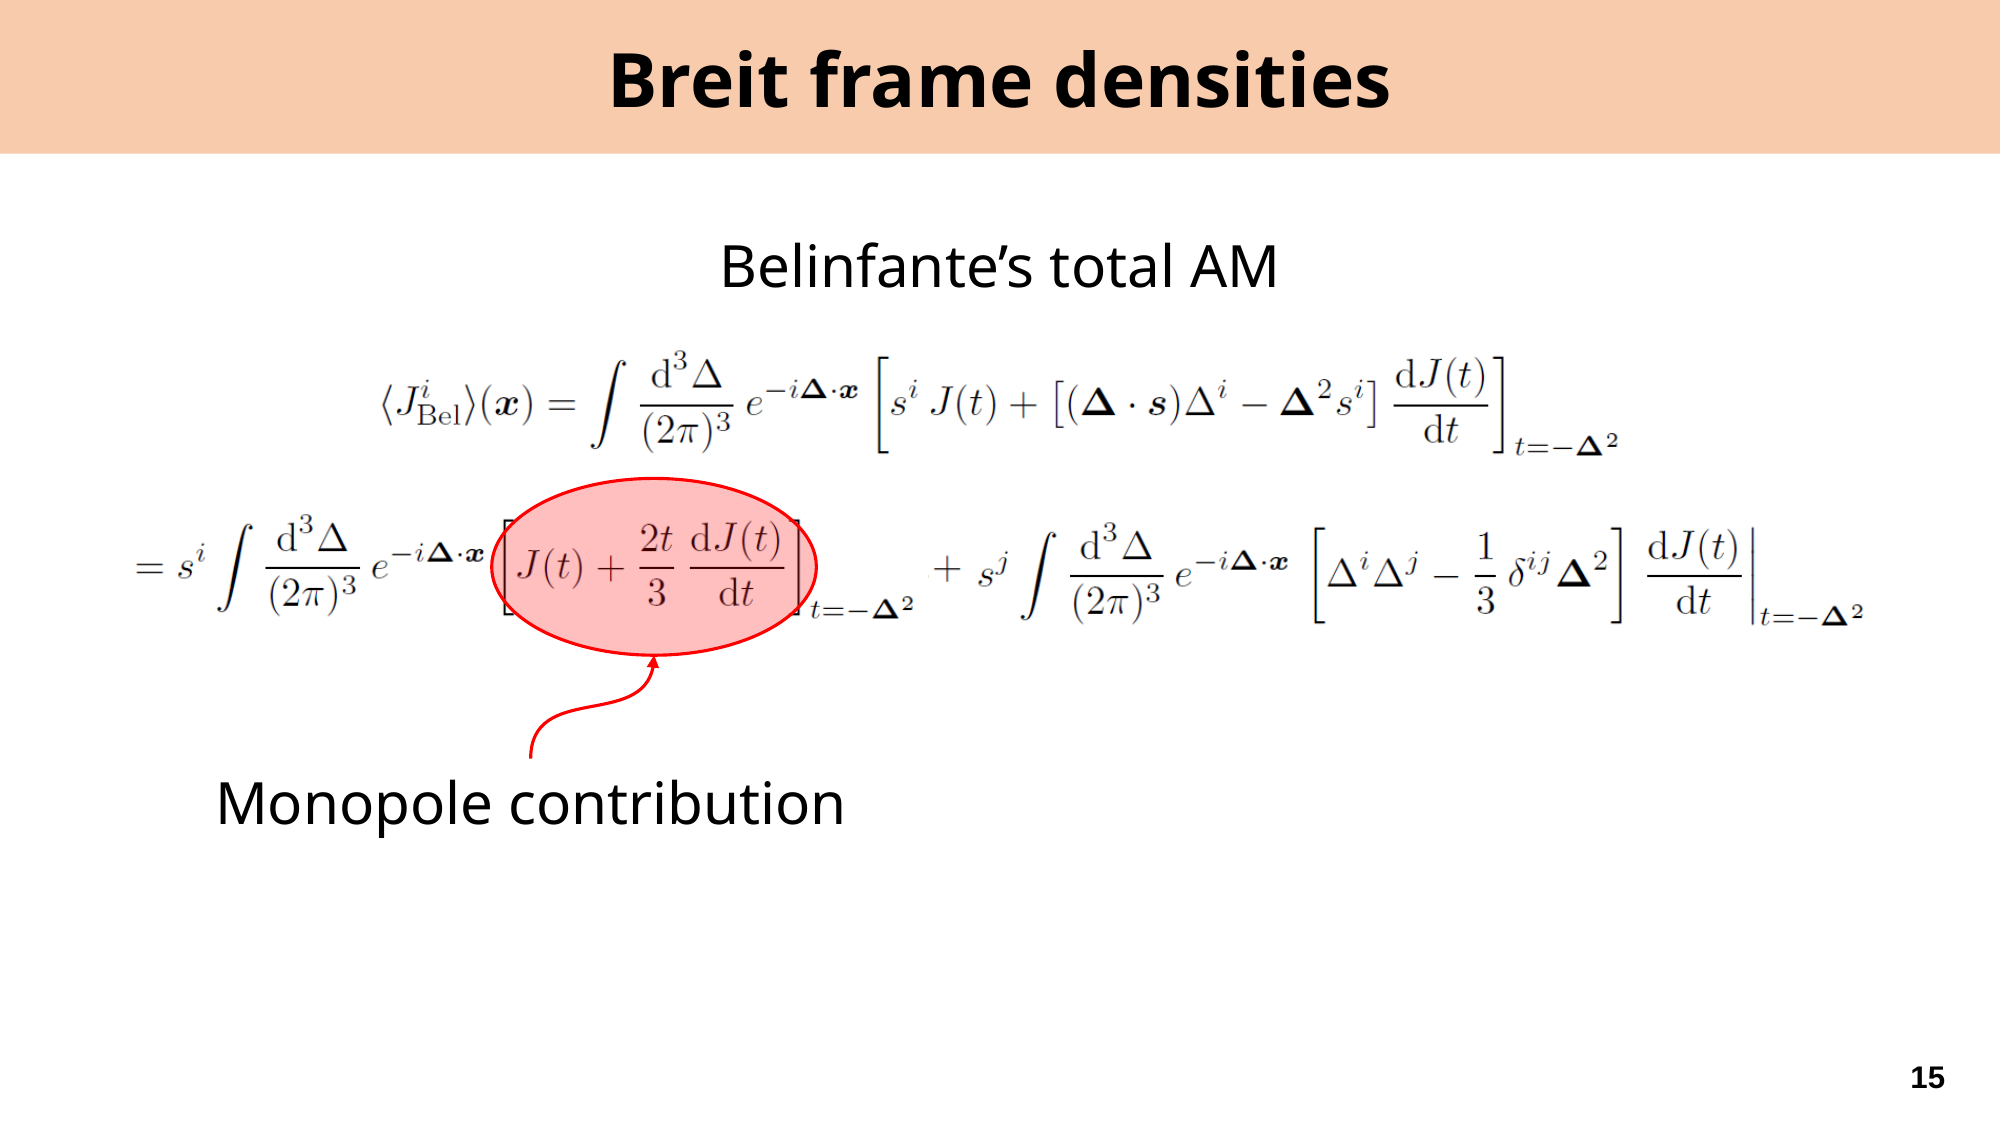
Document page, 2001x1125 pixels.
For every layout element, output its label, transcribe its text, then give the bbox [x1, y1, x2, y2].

text_box [550, 636, 758, 657]
text_box Monopole contribution [200, 758, 862, 844]
text_box [530, 477, 778, 508]
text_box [132, 508, 1868, 636]
text_box [0, 0, 2000, 154]
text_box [540, 645, 644, 769]
picture [373, 344, 1627, 465]
text_box Belinfante’s total AM [705, 222, 1295, 307]
text_box Breit frame densities [592, 25, 1407, 130]
text_box 15 [1622, 1053, 1961, 1099]
